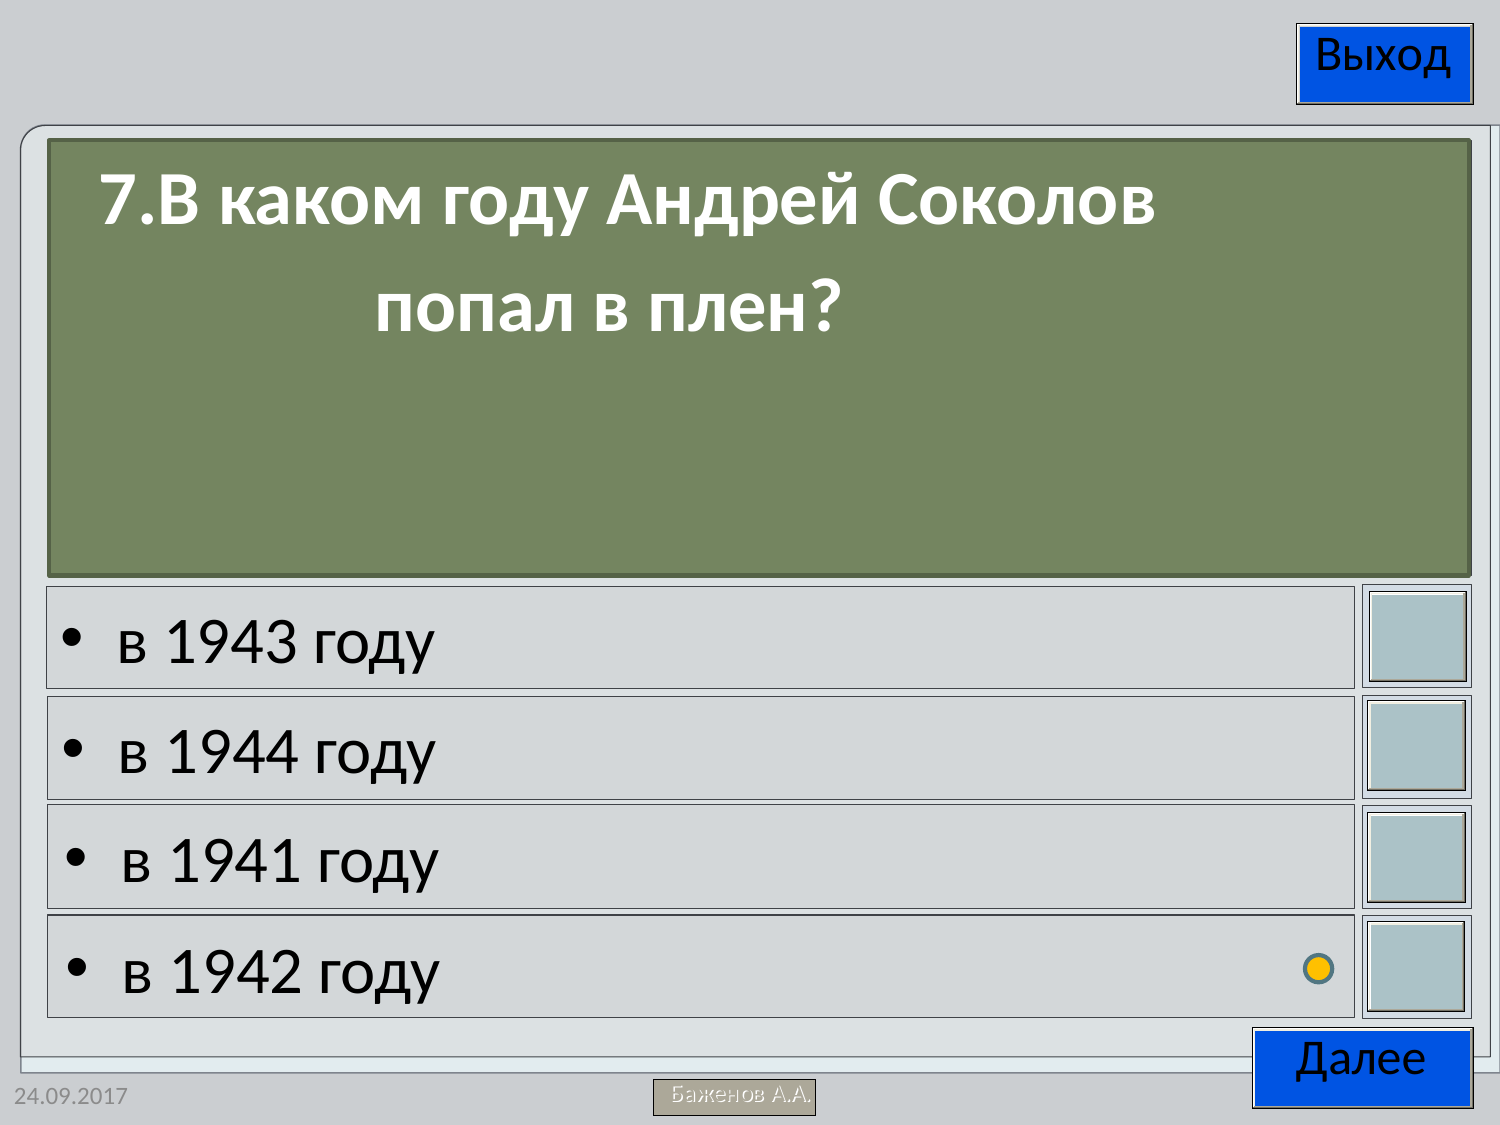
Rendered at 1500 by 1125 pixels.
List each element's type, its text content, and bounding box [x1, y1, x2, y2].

list в 1942 году [50, 919, 1361, 1015]
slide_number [0, 1065, 174, 1125]
list в 1944 году [46, 699, 1357, 796]
list 7.В каком году Андрей Соколов попал в плен? [47, 138, 1471, 578]
list в 1941 году [49, 808, 1360, 905]
list в 1943 году [45, 589, 1356, 685]
